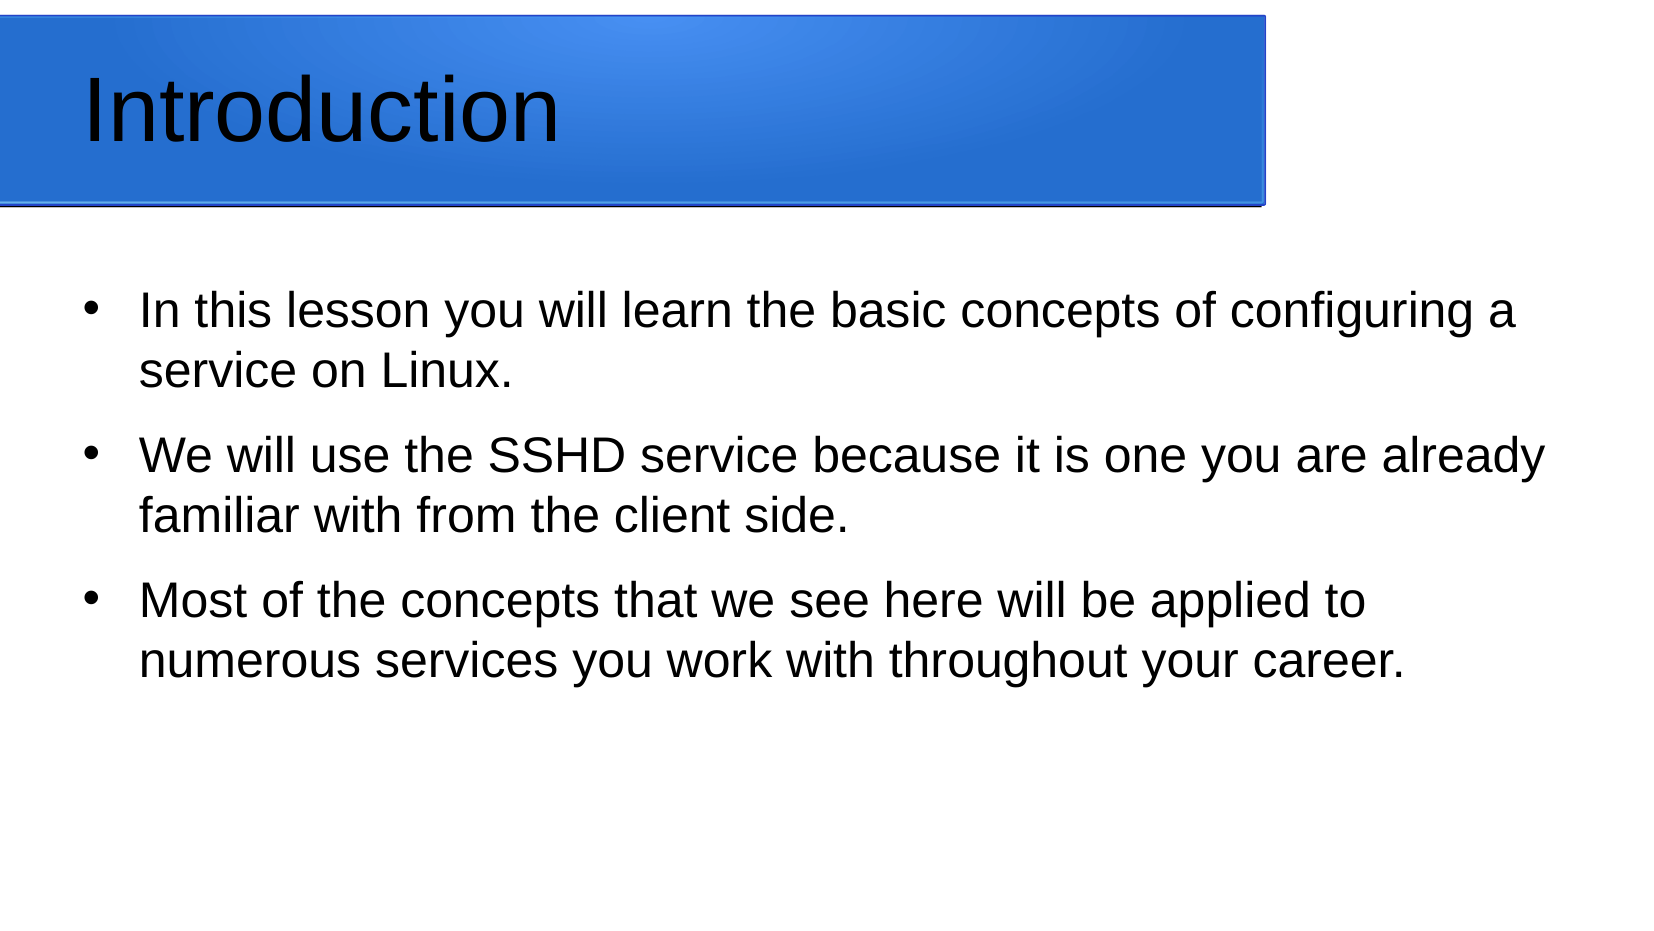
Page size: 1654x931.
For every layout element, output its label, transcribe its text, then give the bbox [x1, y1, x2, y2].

title Introduction [82, 35, 1235, 189]
picture [0, 13, 1269, 211]
list In this lesson you will learn the basic concepts of configuring a service on Linux. We will use the SSHD service because it is one you are already familiar with from the client side. Most of the concepts that we see here will be applied to numerous services you work with throughout your career. [82, 277, 1600, 873]
